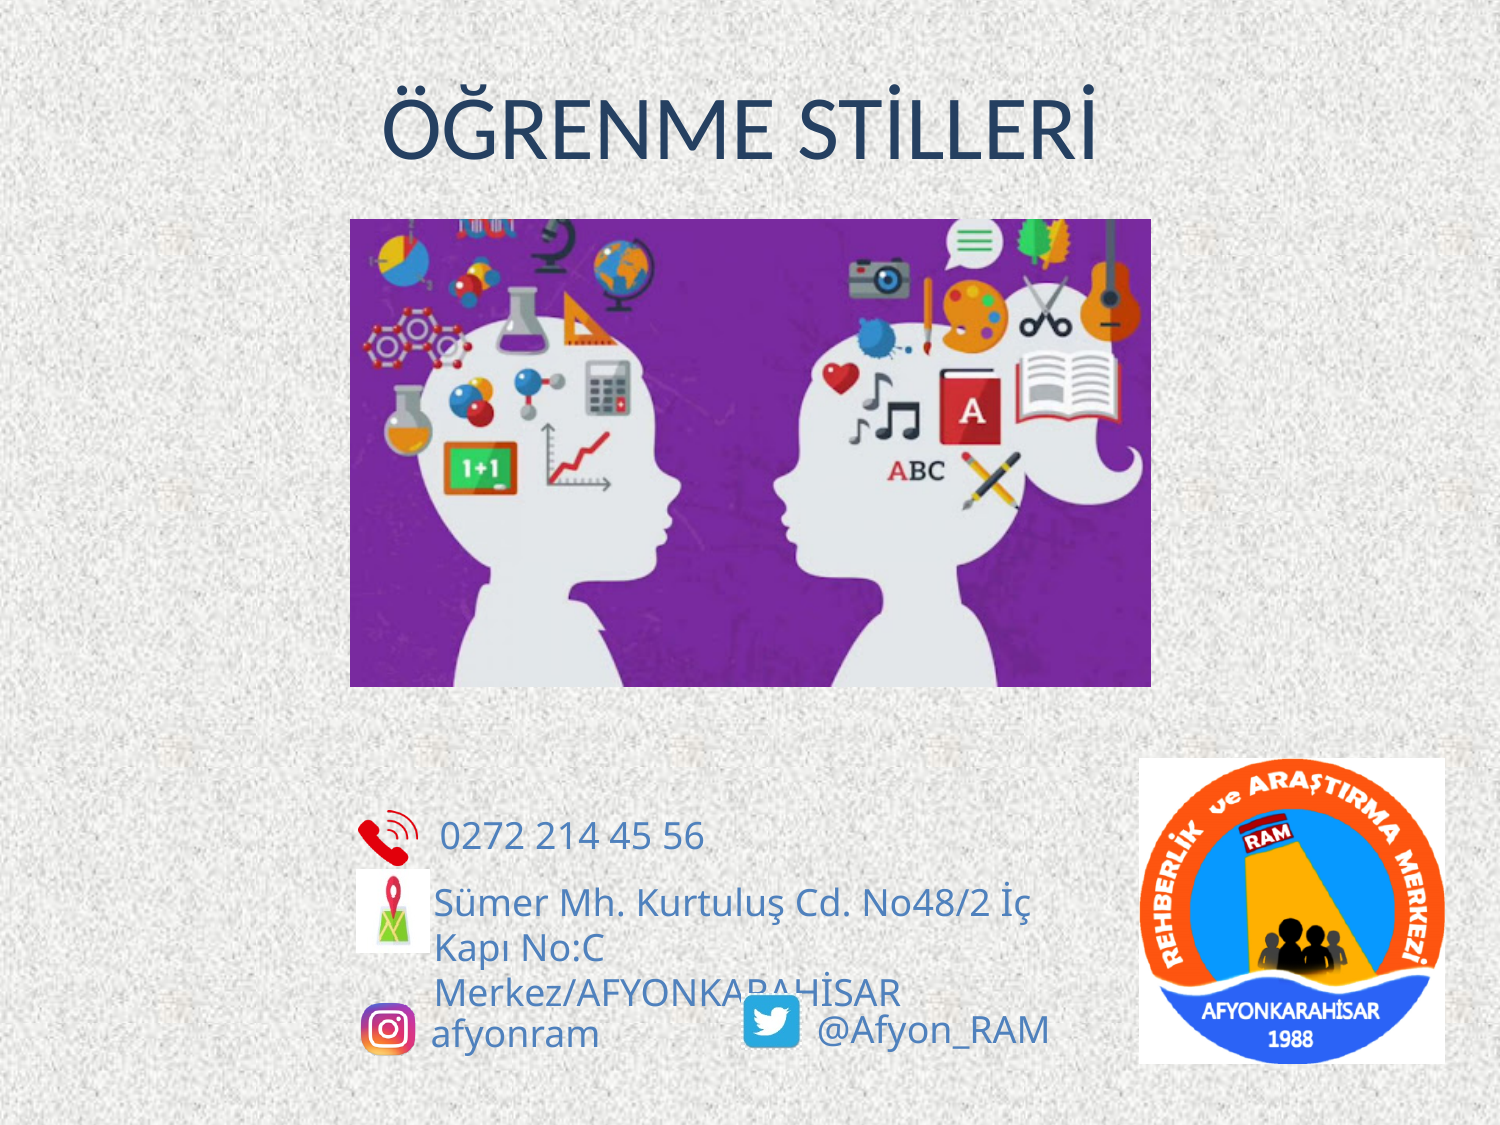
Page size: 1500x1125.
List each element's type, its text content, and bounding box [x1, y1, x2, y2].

text_box @Afyon_RAM [802, 998, 1109, 1059]
text_box afyonram [430, 1002, 694, 1063]
text_box Sümer Mh. Kurtuluş Cd. No48/2 İç Kapı No:C Merkez/AFYONKARAHİSAR [418, 871, 1064, 1022]
title ÖĞRENME STİLLERİ [103, 2, 1379, 244]
text_box 0272 214 45 56 [424, 804, 850, 865]
picture [0, 0, 1500, 1125]
